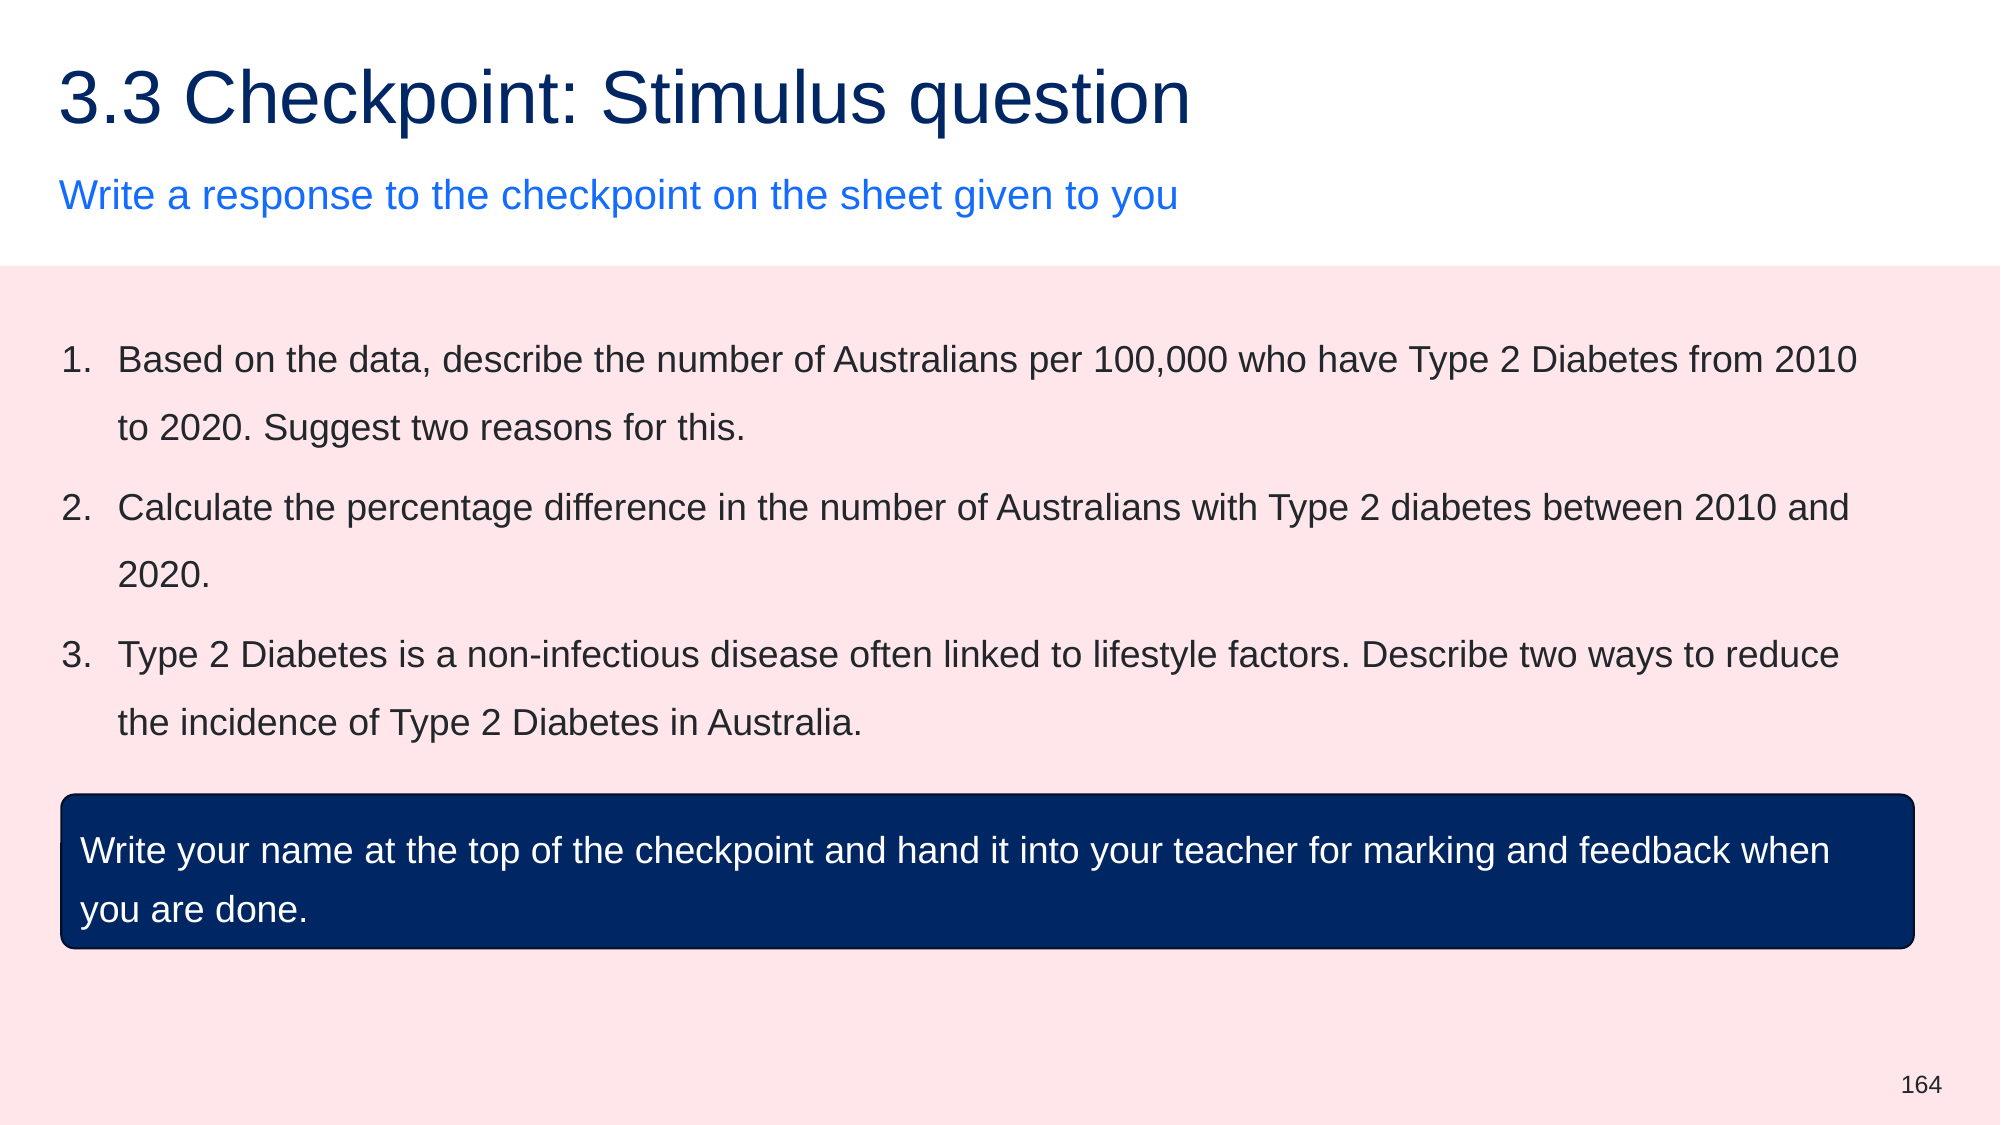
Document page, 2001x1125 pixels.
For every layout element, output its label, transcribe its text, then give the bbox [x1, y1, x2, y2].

list Based on the data, describe the number of Australians per 100,000 who have Type 2 Diabetes from 2010 to 2020. Suggest two reasons for this. Calculate the percentage difference in the number of Australians with Type 2 diabetes between 2010 and 2020. Type 2 Diabetes is a non-infectious disease often linked to lifestyle factors. Describe two ways to reduce the incidence of Type 2 Diabetes in Australia. [61, 312, 1899, 781]
title 3.3 Checkpoint: Stimulus question [59, 59, 1743, 145]
text_box Write your name at the top of the checkpoint and hand it into your teacher for marking and feedback when you are done. [60, 793, 1915, 950]
slide_number 164 [1824, 1068, 1943, 1099]
list Write a response to the checkpoint on the sheet given to you [59, 166, 1713, 218]
